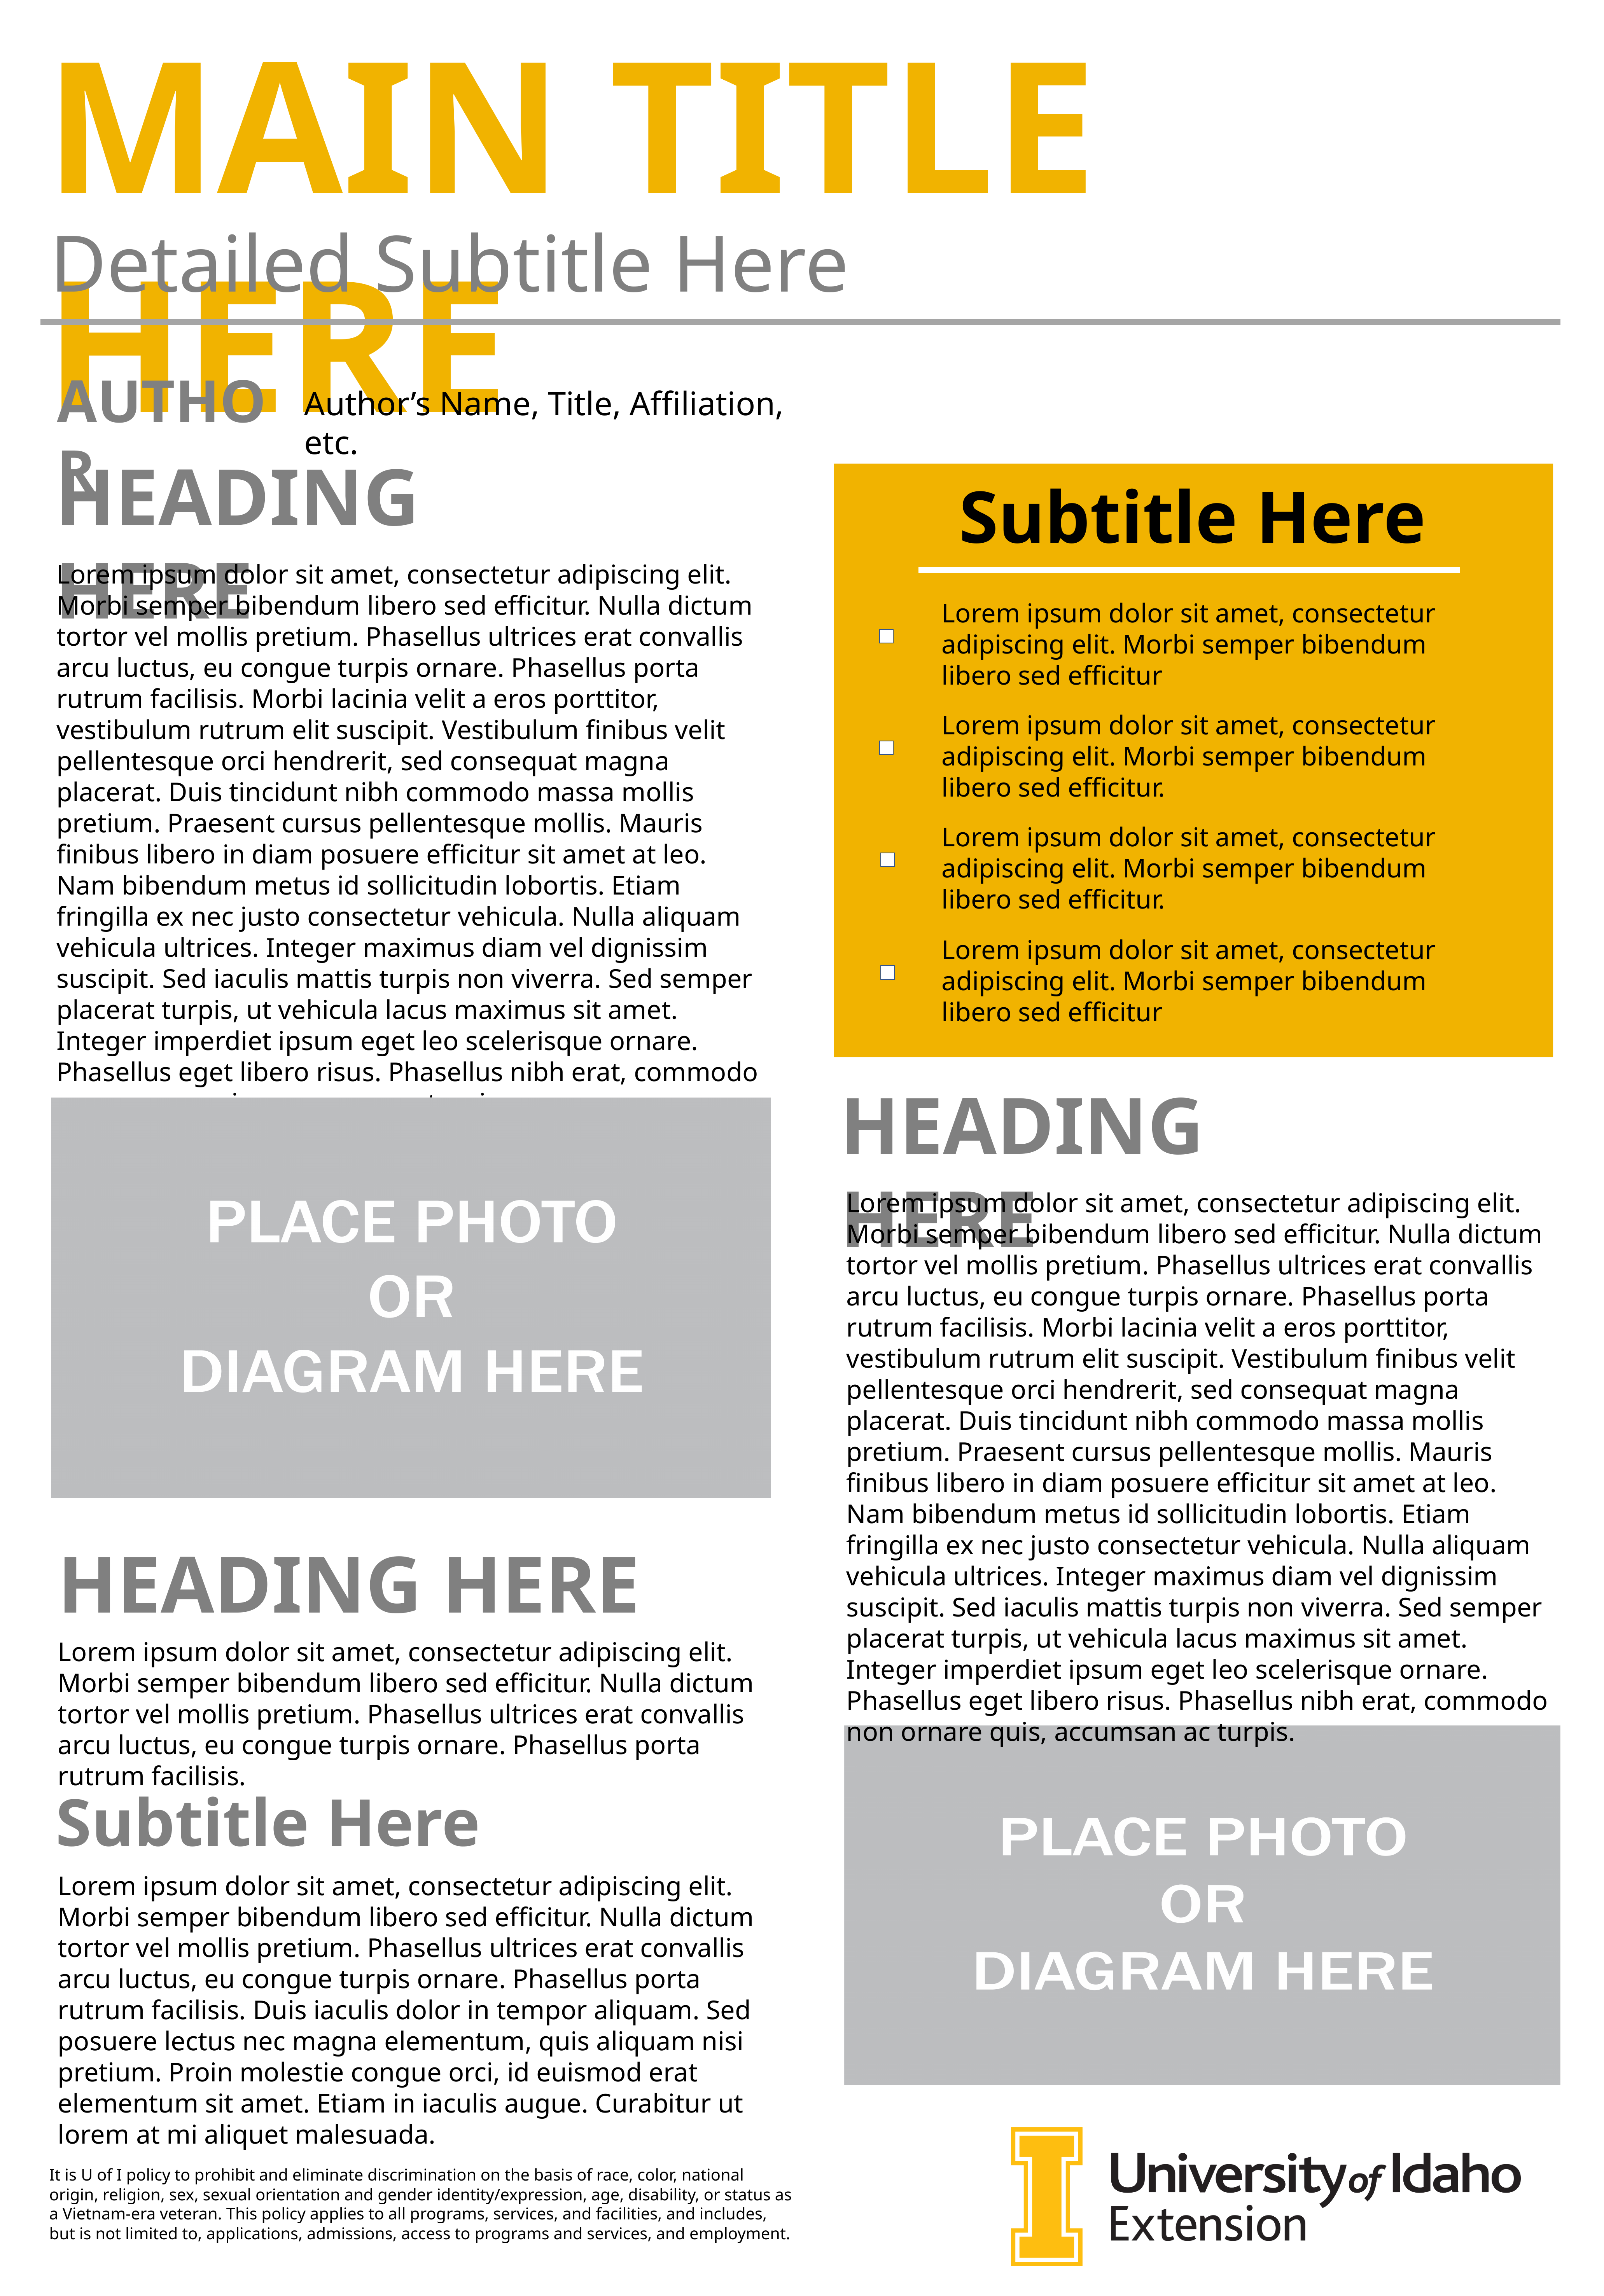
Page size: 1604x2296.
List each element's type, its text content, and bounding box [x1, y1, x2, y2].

text_box Lorem ipsum dolor sit amet, consectetur adipiscing elit. Morbi semper bibendum libero sed efficitur [936, 594, 1479, 693]
text_box HEADING HERE [52, 1532, 772, 1632]
text_box Lorem ipsum dolor sit amet, consectetur adipiscing elit. Morbi semper bibendum libero sed efficitur. [936, 818, 1479, 917]
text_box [834, 1073, 1561, 1692]
text_box [880, 853, 895, 867]
text_box Lorem ipsum dolor sit amet, consectetur adipiscing elit. Morbi semper bibendum libero sed efficitur. [936, 706, 1479, 805]
text_box HEADING HERE [50, 444, 632, 637]
text_box Detailed Subtitle Here [44, 211, 1581, 310]
text_box Lorem ipsum dolor sit amet, consectetur adipiscing elit. Morbi semper bibendum libero sed efficitur. Nulla dictum tortor vel mollis pretium. Phasellus ultrices erat convallis arcu luctus, eu congue turpis ornare. Phasellus porta rutrum facilisis. [52, 1632, 773, 1778]
text_box Lorem ipsum dolor sit amet, consectetur adipiscing elit. Morbi semper bibendum libero sed efficitur. Nulla dictum tortor vel mollis pretium. Phasellus ultrices erat convallis arcu luctus, eu congue turpis ornare. Phasellus porta rutrum facilisis. Morbi lacinia velit a eros porttitor, vestibulum rutrum elit suscipit. Vestibulum finibus velit pellentesque orci hendrerit, sed consequat magna placerat. Duis tincidunt nibh commodo massa mollis pretium. Praesent cursus pellentesque mollis. Mauris finibus libero in diam posuere efficitur sit amet at leo. Nam bibendum metus id sollicitudin lobortis. Etiam fringilla ex nec justo consectetur vehicula. Nulla aliquam vehicula ultrices. Integer maximus diam vel dignissim suscipit. Sed iaculis mattis turpis non viverra. Sed semper placerat turpis, ut vehicula lacus maximus sit amet. Integer imperdiet ipsum eget leo scelerisque ornare. Phasellus eget libero risus. Phasellus nibh erat, commodo non ornare quis, accumsan ac turpis. [51, 555, 771, 1120]
picture [1011, 2127, 1521, 2266]
text_box Author’s Name, Title, Affiliation, etc. [299, 380, 824, 464]
text_box [879, 629, 894, 643]
text_box [879, 741, 894, 755]
text_box AUTHOR [51, 361, 306, 444]
picture [844, 1725, 1560, 2085]
text_box Lorem ipsum dolor sit amet, consectetur adipiscing elit. Morbi semper bibendum libero sed efficitur [936, 930, 1479, 1030]
text_box Subtitle Here [833, 468, 1552, 560]
picture [51, 1097, 771, 1498]
text_box Lorem ipsum dolor sit amet, consectetur adipiscing elit. Morbi semper bibendum libero sed efficitur. Nulla dictum tortor vel mollis pretium. Phasellus ultrices erat convallis arcu luctus, eu congue turpis ornare. Phasellus porta rutrum facilisis. Duis iaculis dolor in tempor aliquam. Sed posuere lectus nec magna elementum, quis aliquam nisi pretium. Proin molestie congue orci, id euismod erat elementum sit amet. Etiam in iaculis augue. Curabitur ut lorem at mi aliquet malesuada. [52, 1866, 770, 2152]
text_box [834, 463, 1553, 1057]
text_box MAIN TITLE HERE [39, 8, 1581, 451]
text_box Subtitle Here [50, 1778, 844, 1862]
text_box [880, 965, 895, 980]
